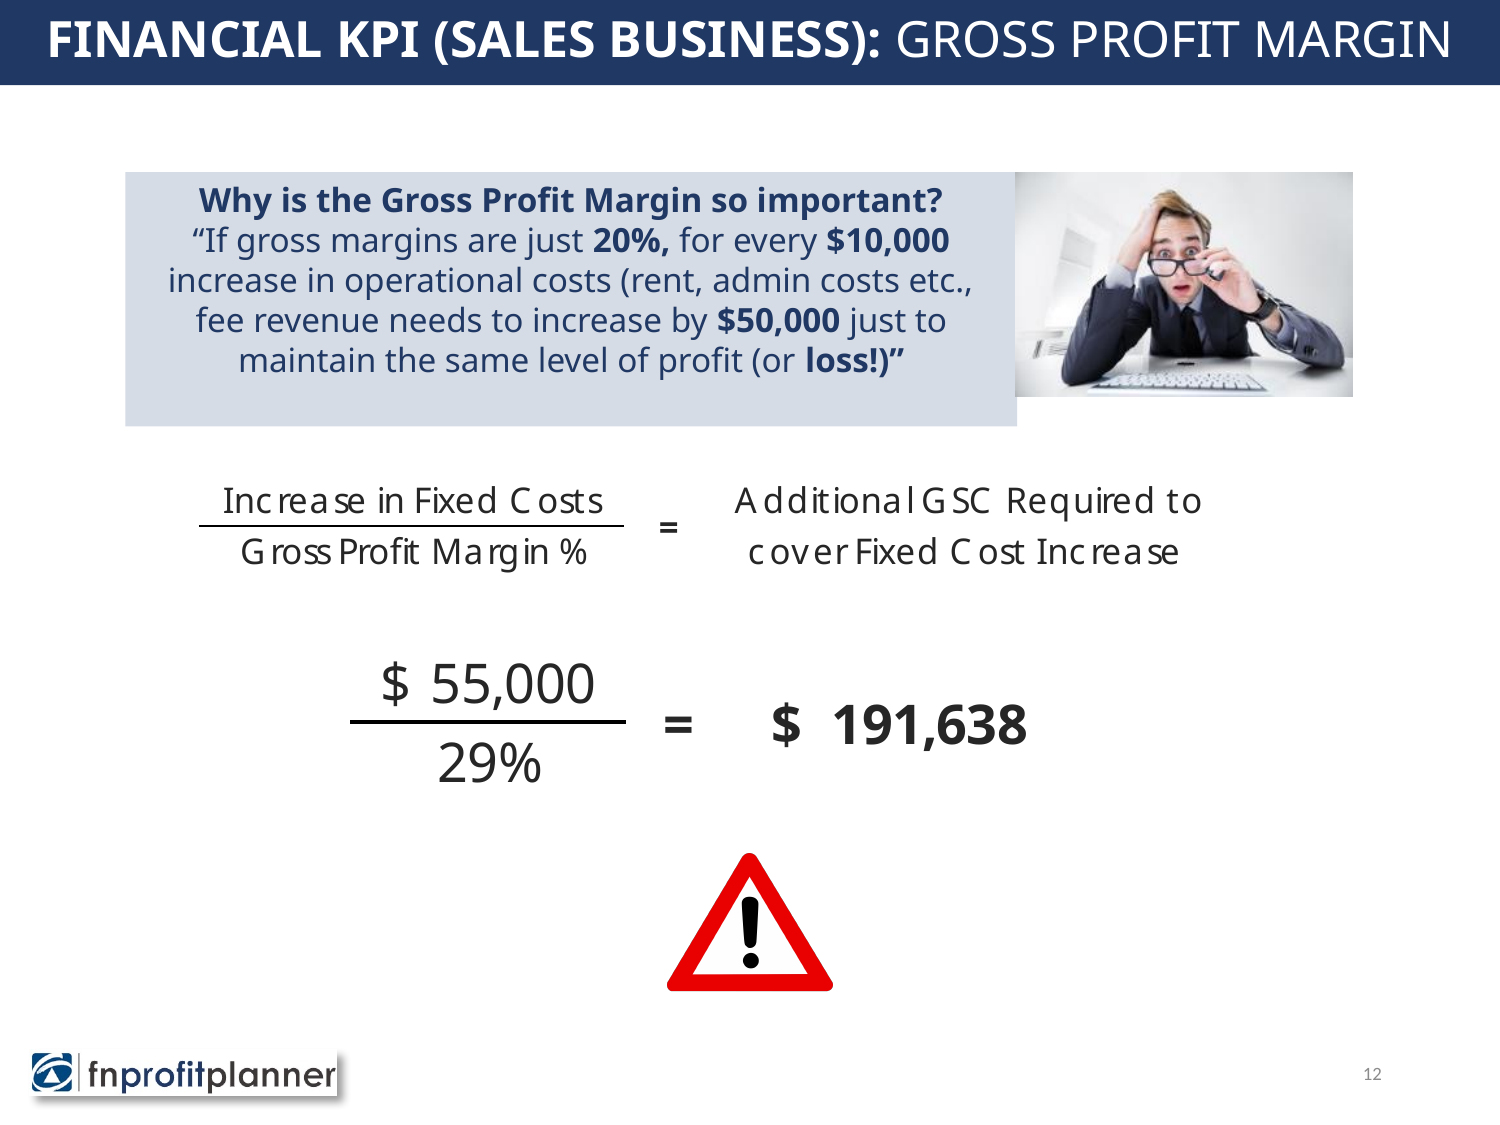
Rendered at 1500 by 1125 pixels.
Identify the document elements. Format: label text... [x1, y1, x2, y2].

picture [667, 839, 833, 1005]
text_box FINANCIAL KPI (SALES BUSINESS): gross profit margin [0, 0, 1500, 86]
text_box Why is the Gross Profit Margin so important? “If gross margins are just 20%, for every $10,000 increase in operational costs (rent, admin costs etc., fee revenue needs to increase by $50,000 just to maintain the same level of profit (or loss!)” [125, 172, 1018, 427]
picture [29, 1049, 337, 1096]
picture [349, 641, 1065, 803]
picture [1015, 172, 1353, 397]
slide_number 12 [1059, 1042, 1397, 1103]
picture [198, 473, 1215, 578]
